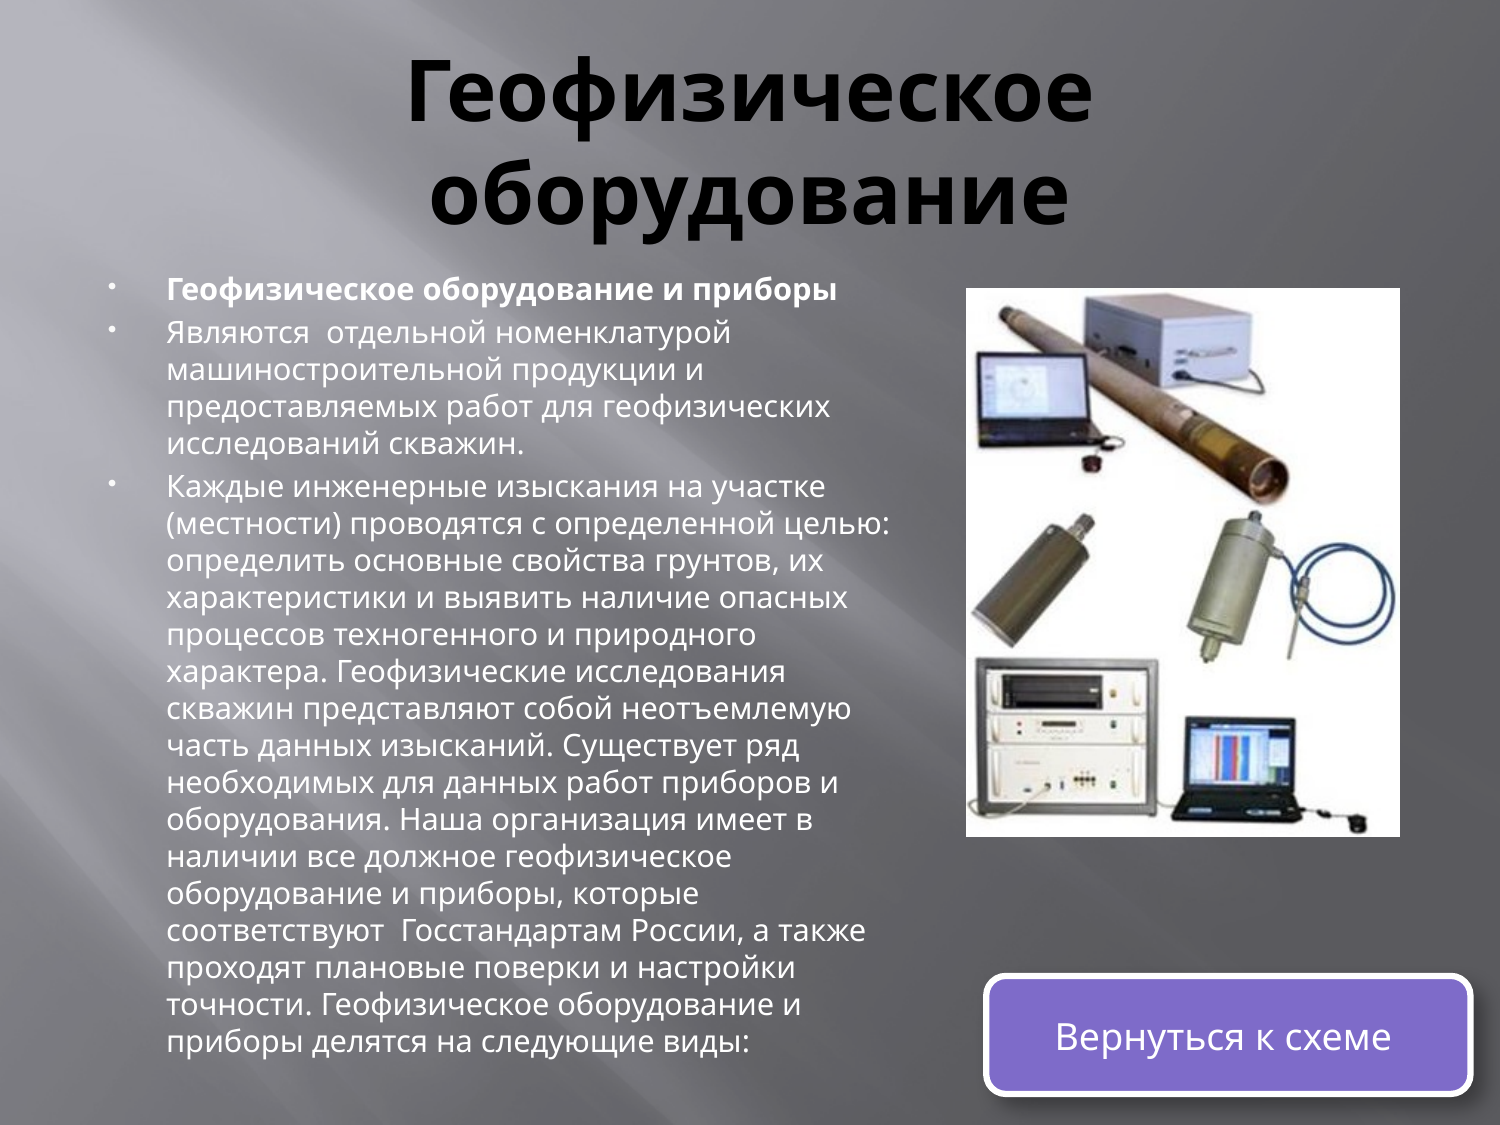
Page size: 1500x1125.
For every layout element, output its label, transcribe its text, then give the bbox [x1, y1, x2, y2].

picture [966, 288, 1400, 837]
text_box Вернуться к схеме [983, 972, 1474, 1098]
title Геофизическое оборудование [75, 45, 1425, 233]
list Геофизическое оборудование и приборы Являются отдельной номенклатурой машиностроительной продукции и предоставляемых работ для геофизических исследований скважин. Каждые инженерные изыскания на участке (местности) проводятся с определенной целью: определить основные свойства грунтов, их характеристики и выявить наличие опасных процессов техногенного и природного характера. Геофизические исследования скважин представляют собой неотъемлемую часть данных изысканий. Существует ряд необходимых для данных работ приборов и оборудования. Наша организация имеет в наличии все должное геофизическое оборудование и приборы, которые соответствуют Госстандартам России, а также проходят плановые поверки и настройки точности. Геофизическое оборудование и приборы делятся на следующие виды: [75, 262, 916, 1094]
